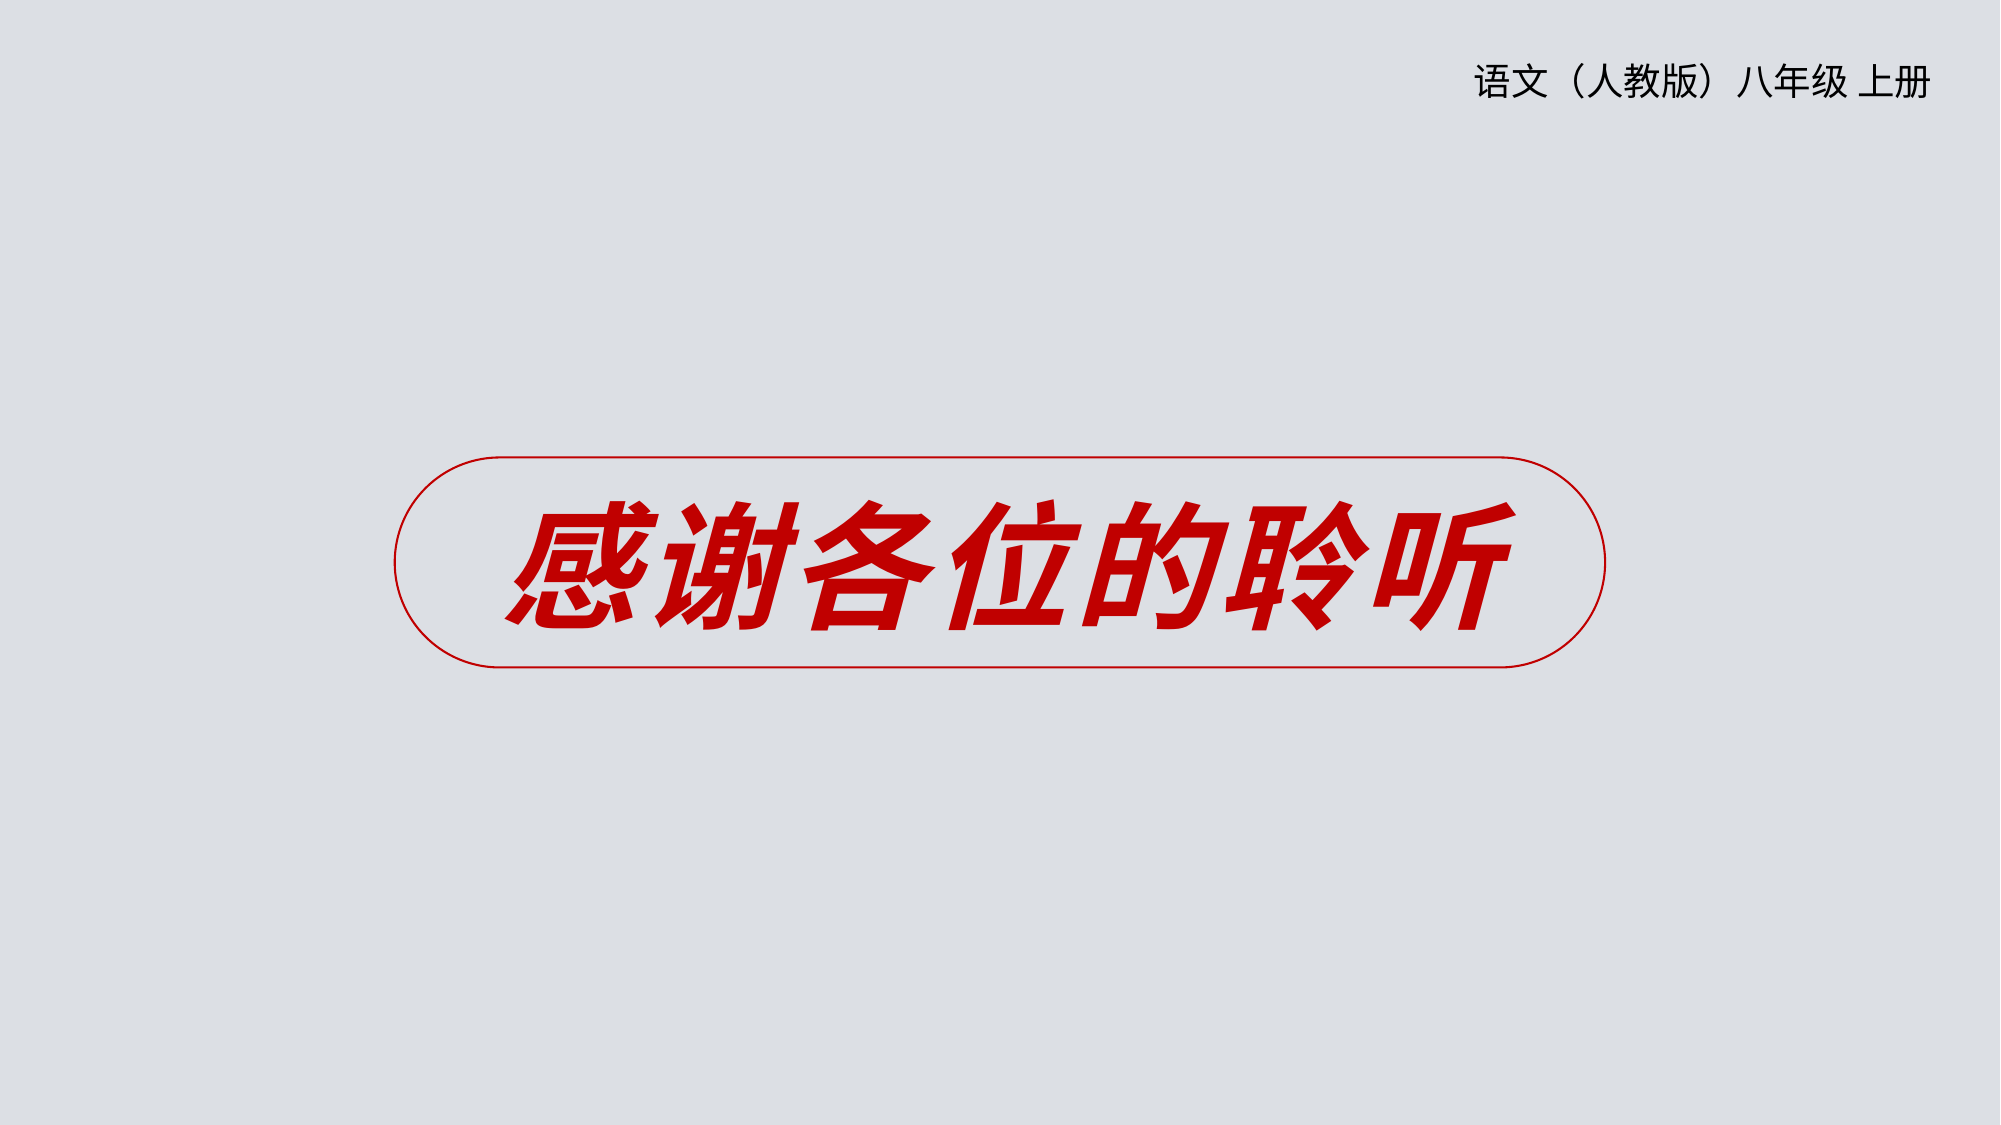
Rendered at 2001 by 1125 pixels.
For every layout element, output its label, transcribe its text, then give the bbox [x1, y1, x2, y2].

text_box 语文（人教版）八年级 上册 [1429, 50, 1947, 111]
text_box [394, 457, 1606, 668]
text_box [282, 0, 2000, 1125]
